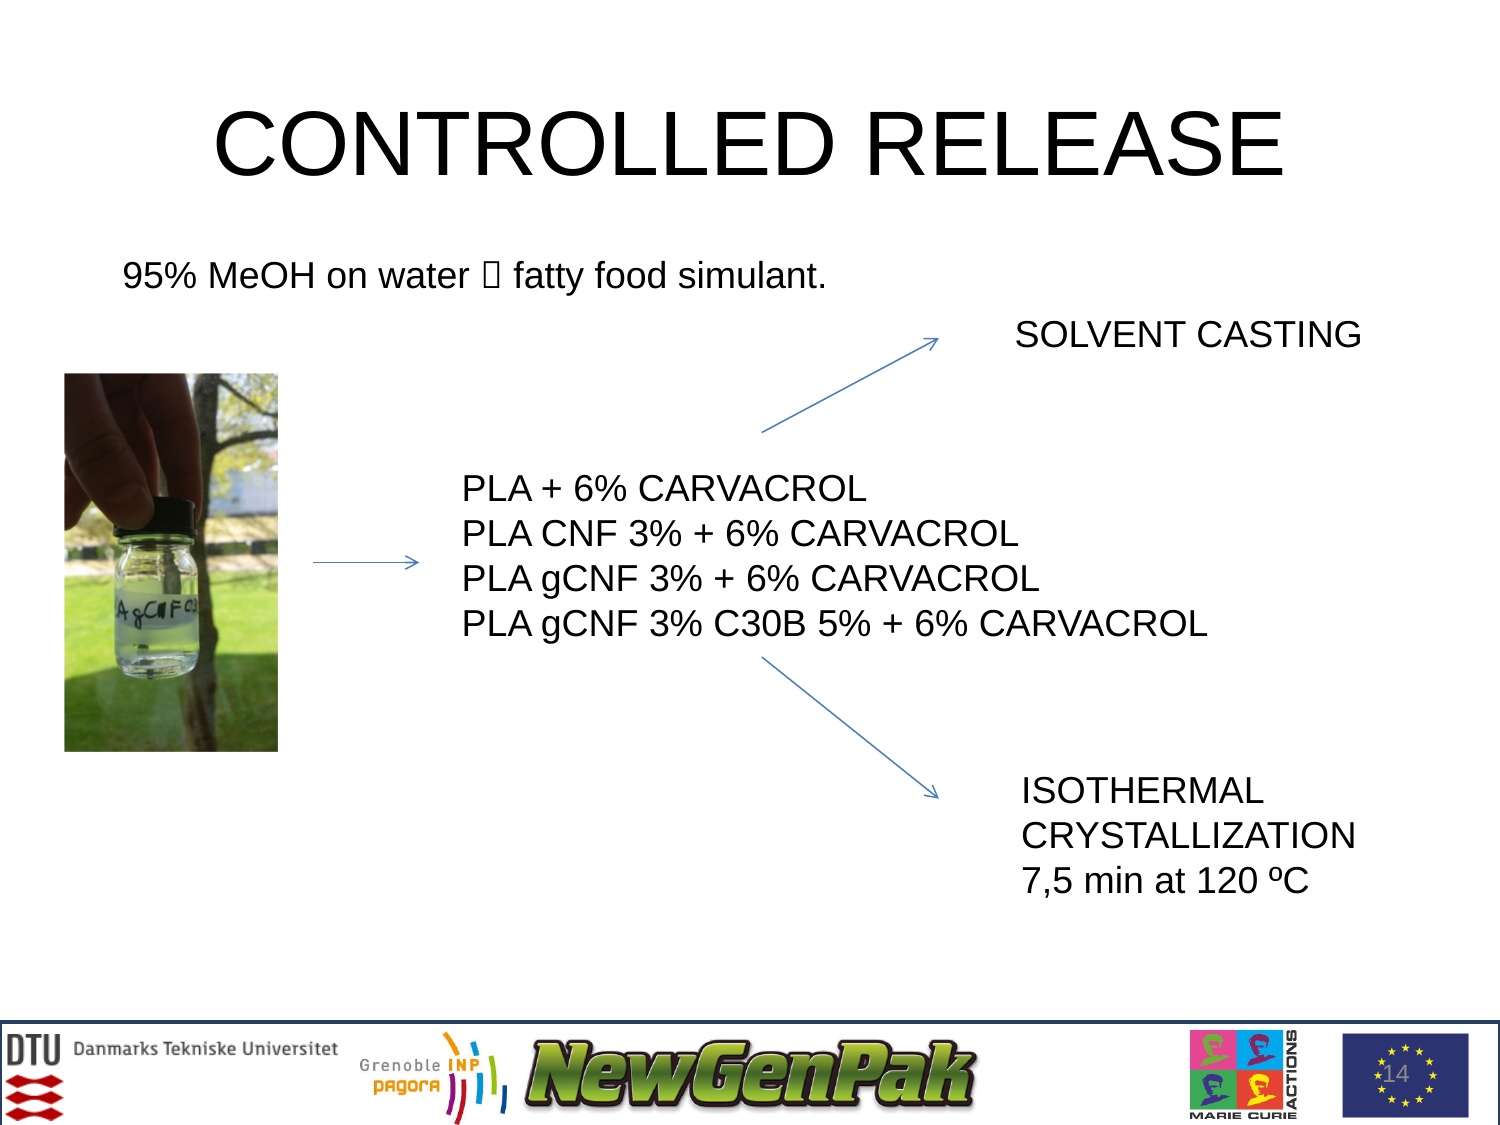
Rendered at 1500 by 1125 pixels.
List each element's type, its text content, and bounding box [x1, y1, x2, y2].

picture [1340, 1031, 1471, 1120]
text_box 95% MeOH on water  fatty food simulant. [107, 243, 1495, 304]
slide_number 14 [1074, 1042, 1425, 1103]
text_box SOLVENT CASTING [999, 302, 1379, 363]
picture [0, 374, 361, 751]
picture [1187, 1103, 1299, 1121]
text_box ISOTHERMAL CRYSTALLIZATION 7,5 min at 120 ºC [1006, 758, 1372, 909]
title CONTROLLED RELEASE [75, 45, 1425, 233]
picture [359, 1020, 1011, 1125]
text_box PLA + 6% CARVACROL PLA CNF 3% + 6% CARVACROL PLA gCNF 3% + 6% CARVACROL PLA gCNF 3% C30B 5% + 6% CARVACROL [446, 456, 1224, 696]
picture [5, 1034, 338, 1121]
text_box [761, 337, 940, 433]
picture [1249, 1034, 1269, 1042]
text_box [761, 656, 940, 799]
picture [1187, 1028, 1299, 1042]
